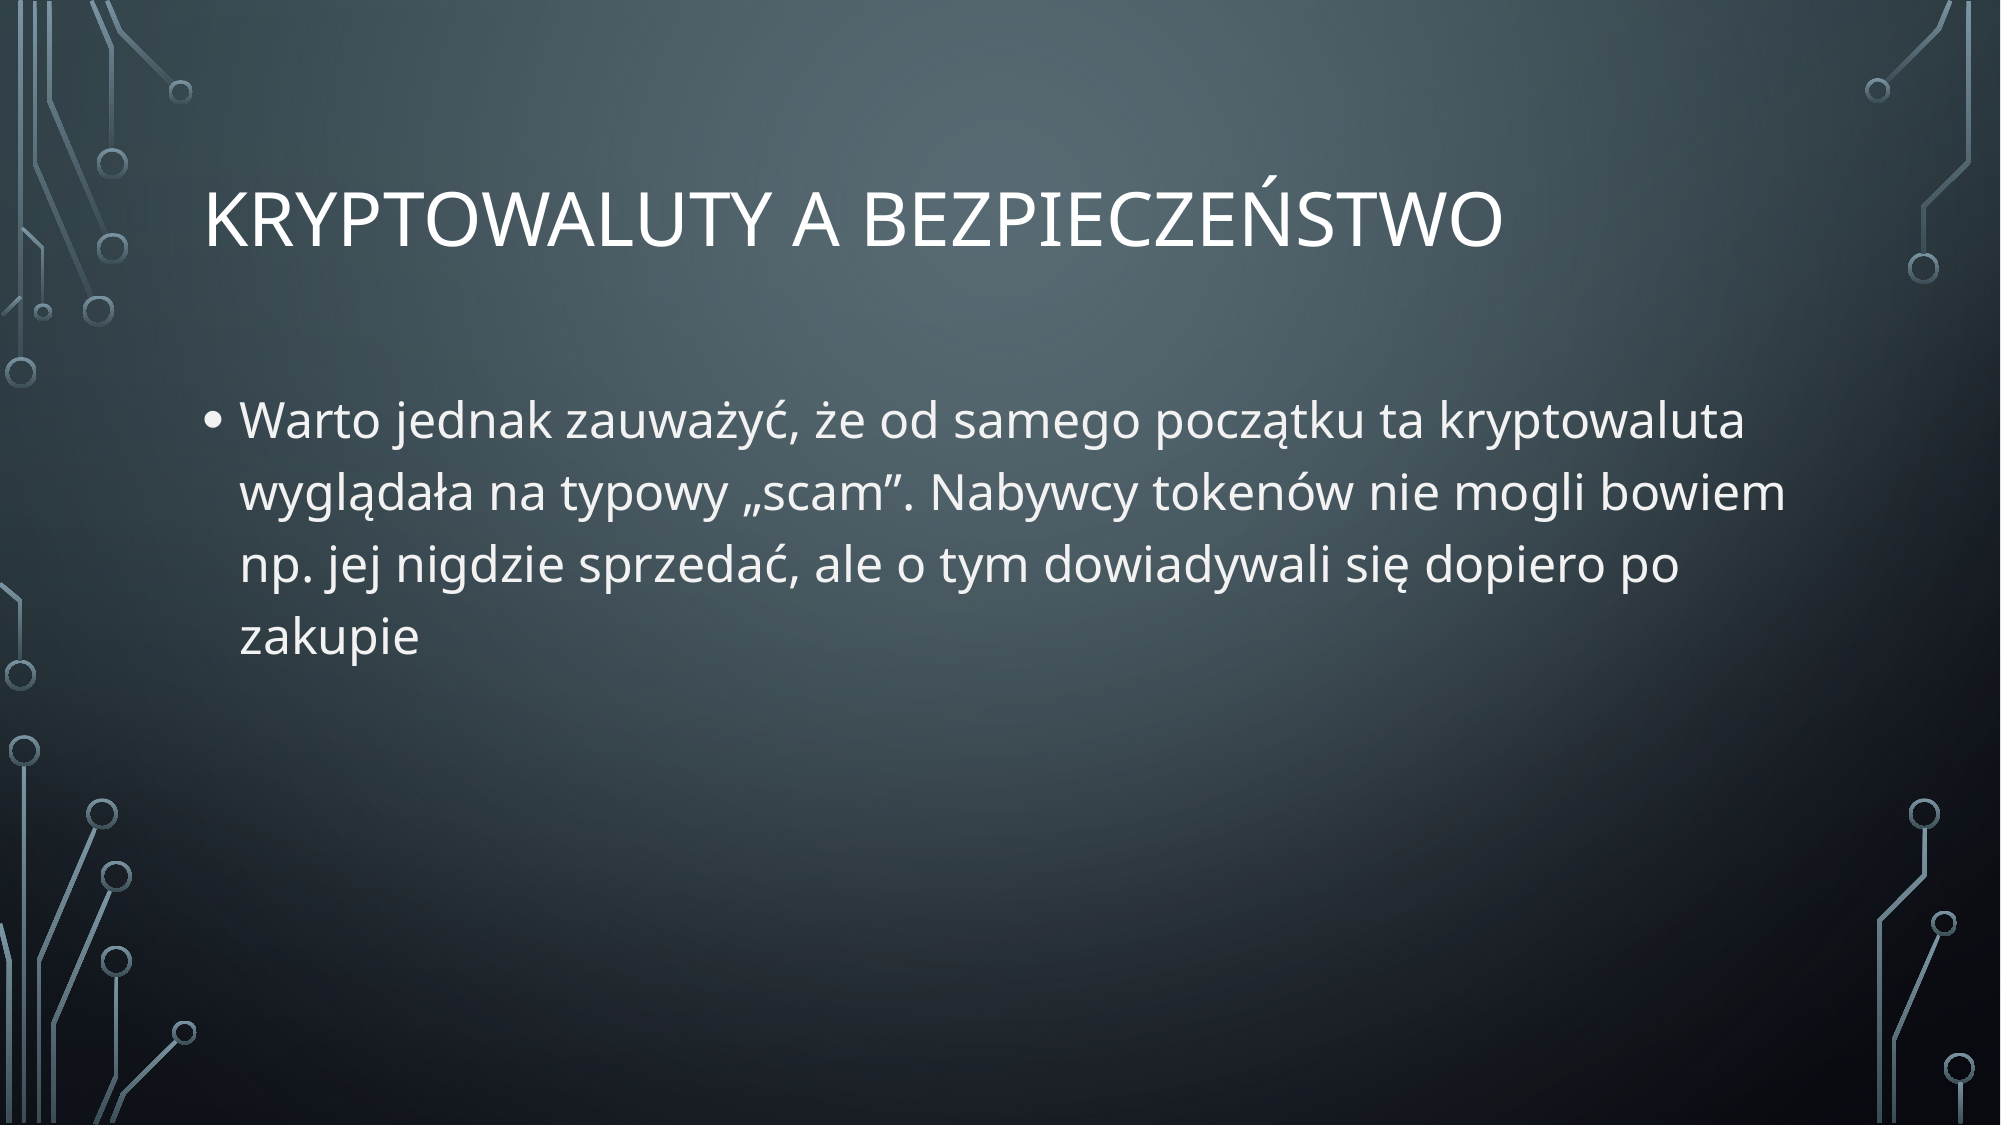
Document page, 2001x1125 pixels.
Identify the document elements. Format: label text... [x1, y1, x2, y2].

list Warto jednak zauważyć, że od samego początku ta kryptowaluta wyglądała na typowy „scam”. Nabywcy tokenów nie mogli bowiem np. jej nigdzie sprzedać, ale o tym dowiadywali się dopiero po zakupie [187, 369, 1813, 950]
title Kryptowaluty a bezpieczeństwo [187, 101, 1813, 344]
